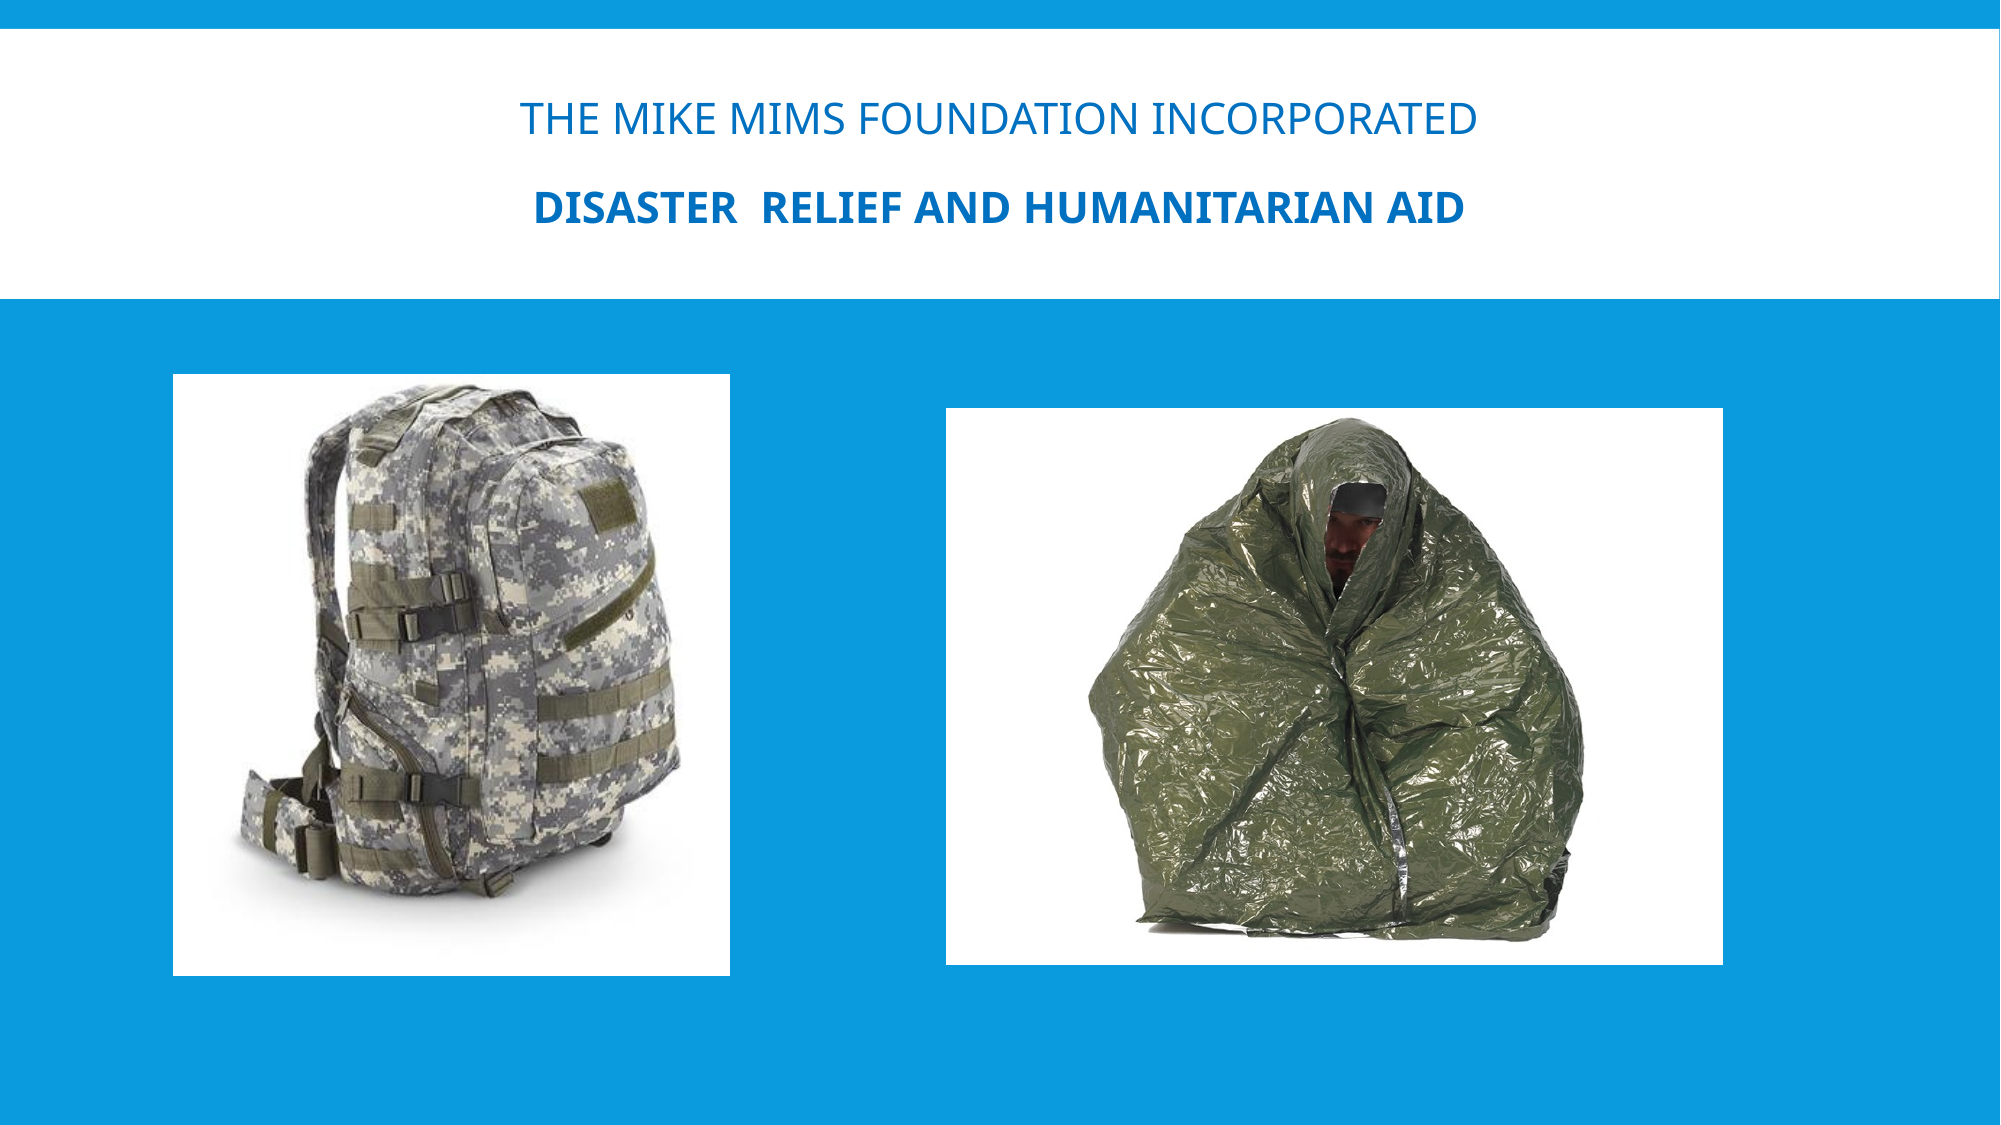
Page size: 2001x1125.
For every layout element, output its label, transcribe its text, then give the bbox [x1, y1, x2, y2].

title THE MIKE MIMS FOUNDATION INCORPORATED DISASTER RELIEF AND HUMANITARIAN AID [197, 46, 1803, 295]
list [172, 373, 730, 976]
picture [947, 409, 1722, 964]
